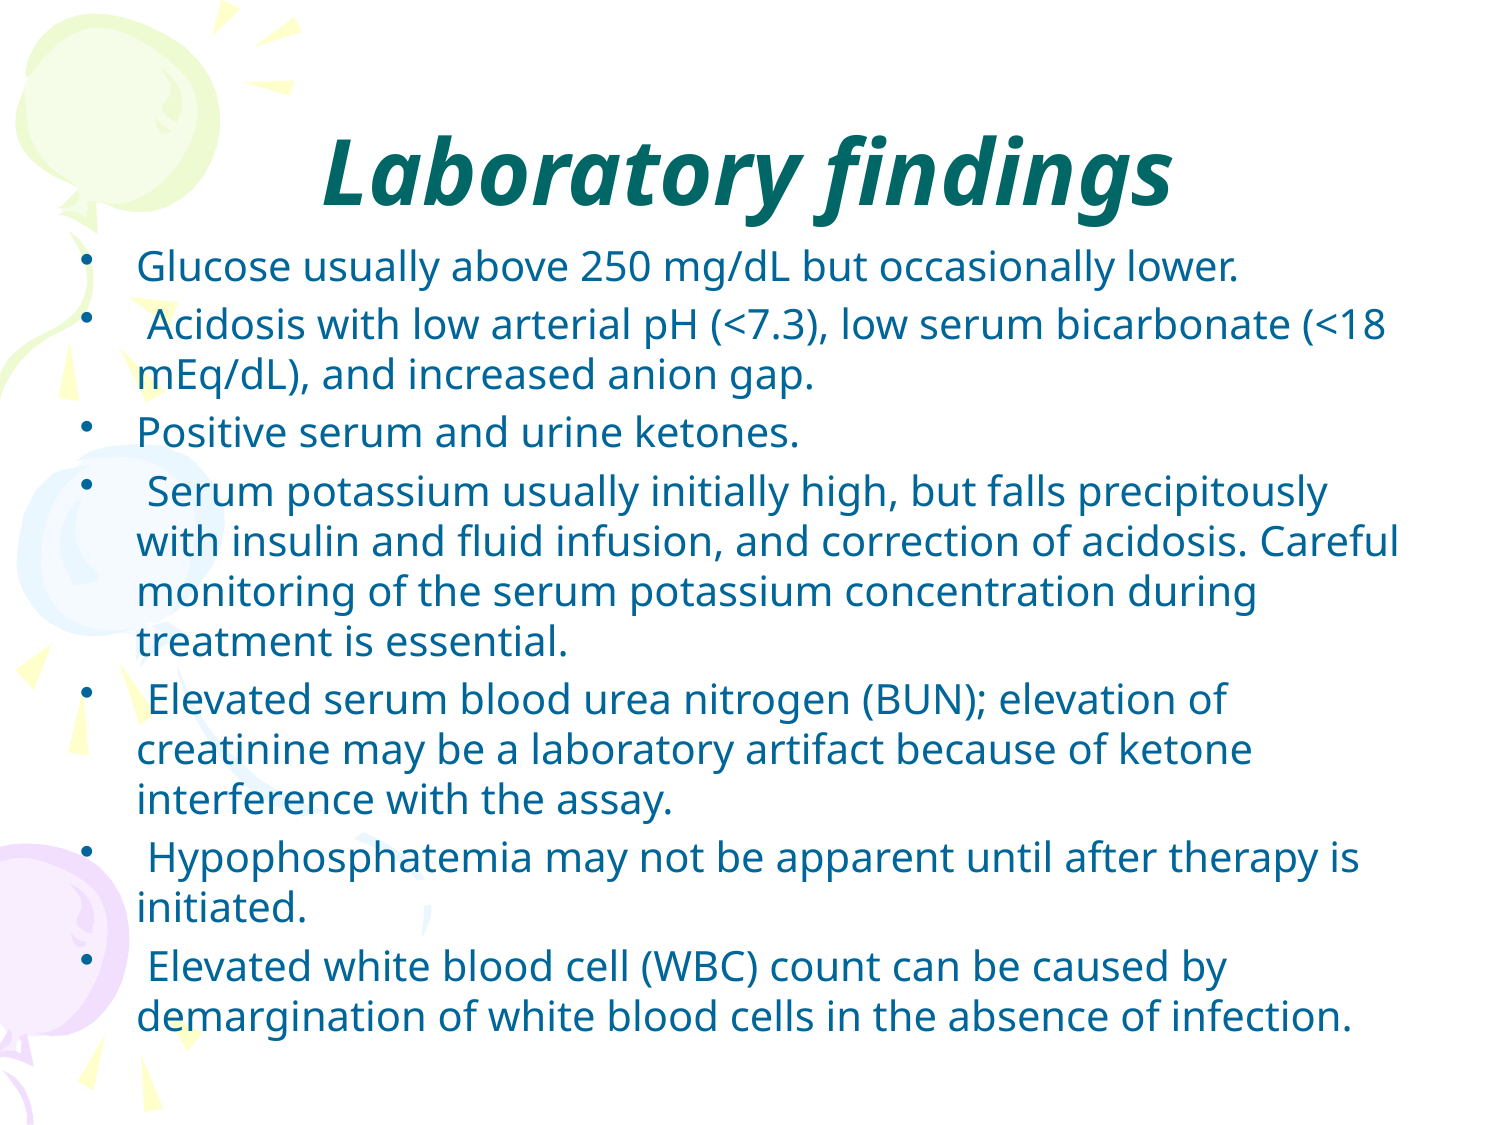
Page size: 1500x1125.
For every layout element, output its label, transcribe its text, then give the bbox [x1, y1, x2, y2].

title Laboratory findings [72, 16, 1426, 231]
list Glucose usually above 250 mg/dL but occasionally lower. Acidosis with low arterial pH (<7.3), low serum bicarbonate (<18 mEq/dL), and increased anion gap. Positive serum and urine ketones. Serum potassium usually initially high, but falls precipitously with insulin and fluid infusion, and correction of acidosis. Careful monitoring of the serum potassium concentration during treatment is essential. Elevated serum blood urea nitrogen (BUN); elevation of creatinine may be a laboratory artifact because of ketone interference with the assay. Hypophosphatemia may not be apparent until after therapy is initiated. Elevated white blood cell (WBC) count can be caused by demargination of white blood cells in the absence of infection. [64, 231, 1428, 1011]
